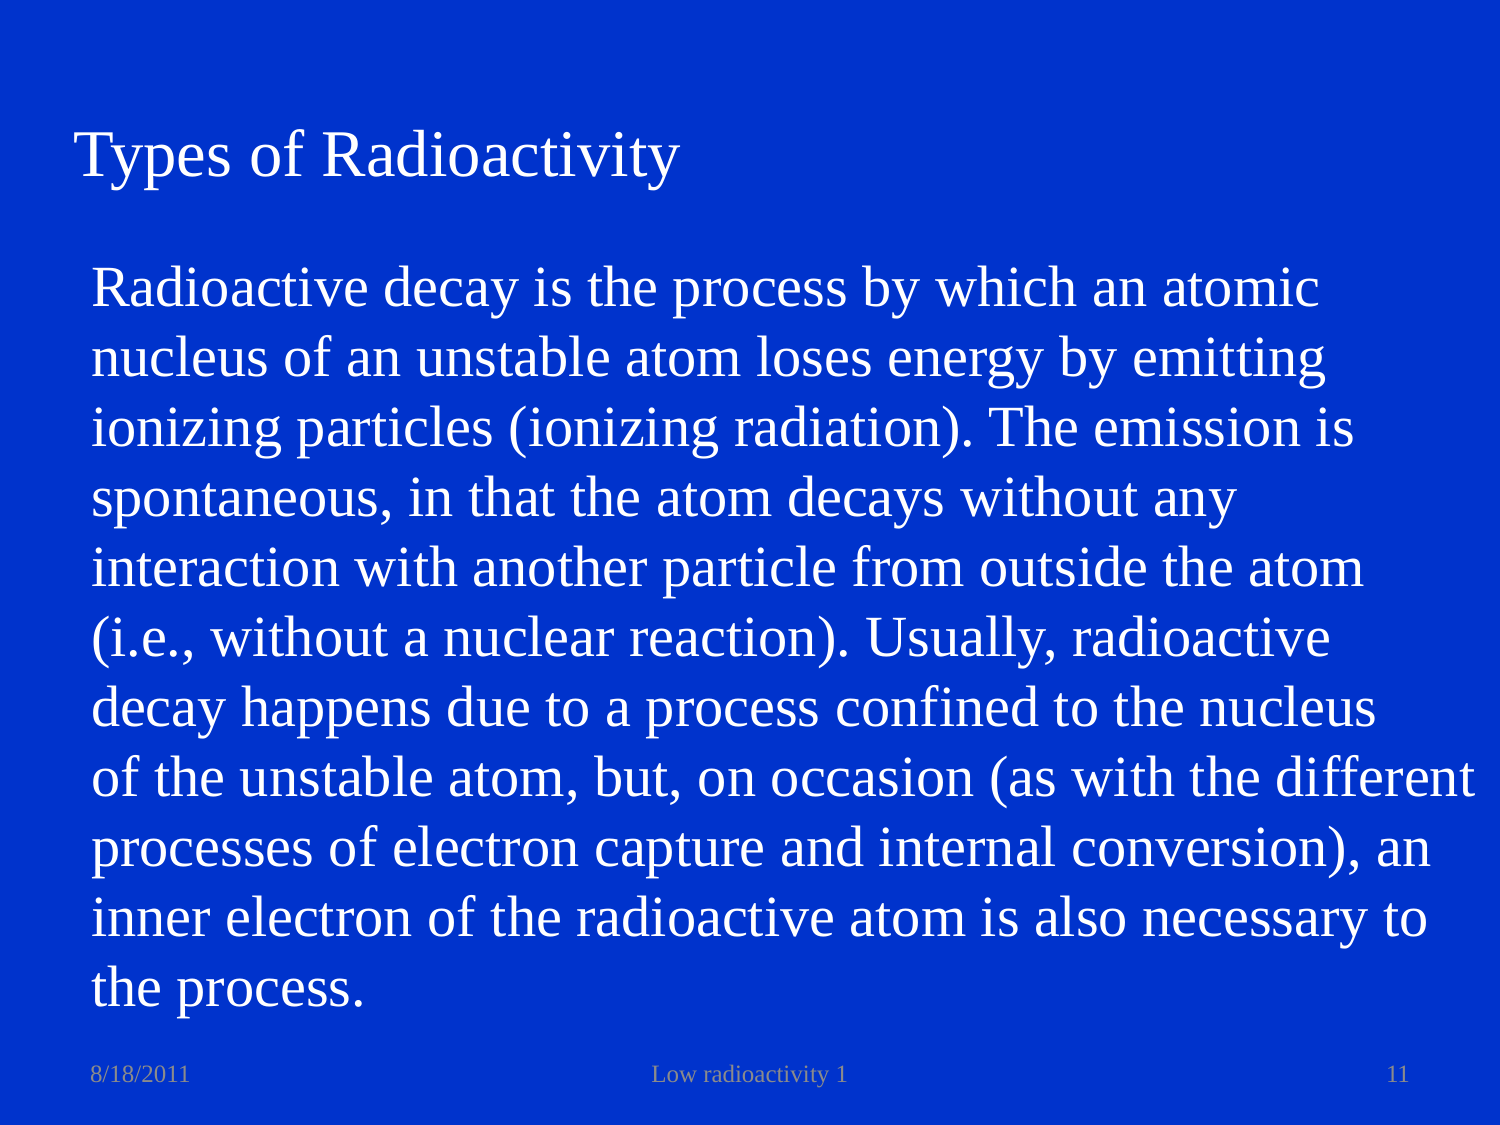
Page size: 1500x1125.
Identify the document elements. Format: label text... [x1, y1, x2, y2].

slide_number 11 [1074, 1042, 1425, 1103]
text_box Radioactive decay is the process by which an atomic nucleus of an unstable atom loses energy by emitting ionizing particles (ionizing radiation). The emission is spontaneous, in that the atom decays without any interaction with another particle from outside the atom (i.e., without a nuclear reaction). Usually, radioactive decay happens due to a process confined to the nucleus of the unstable atom, but, on occasion (as with the different processes of electron capture and internal conversion), an inner electron of the radioactive atom is also necessary to the process. [76, 241, 1500, 1026]
text_box Types of Radioactivity [59, 102, 698, 198]
footer Low radioactivity 1 [512, 1042, 988, 1103]
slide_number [75, 1042, 425, 1103]
